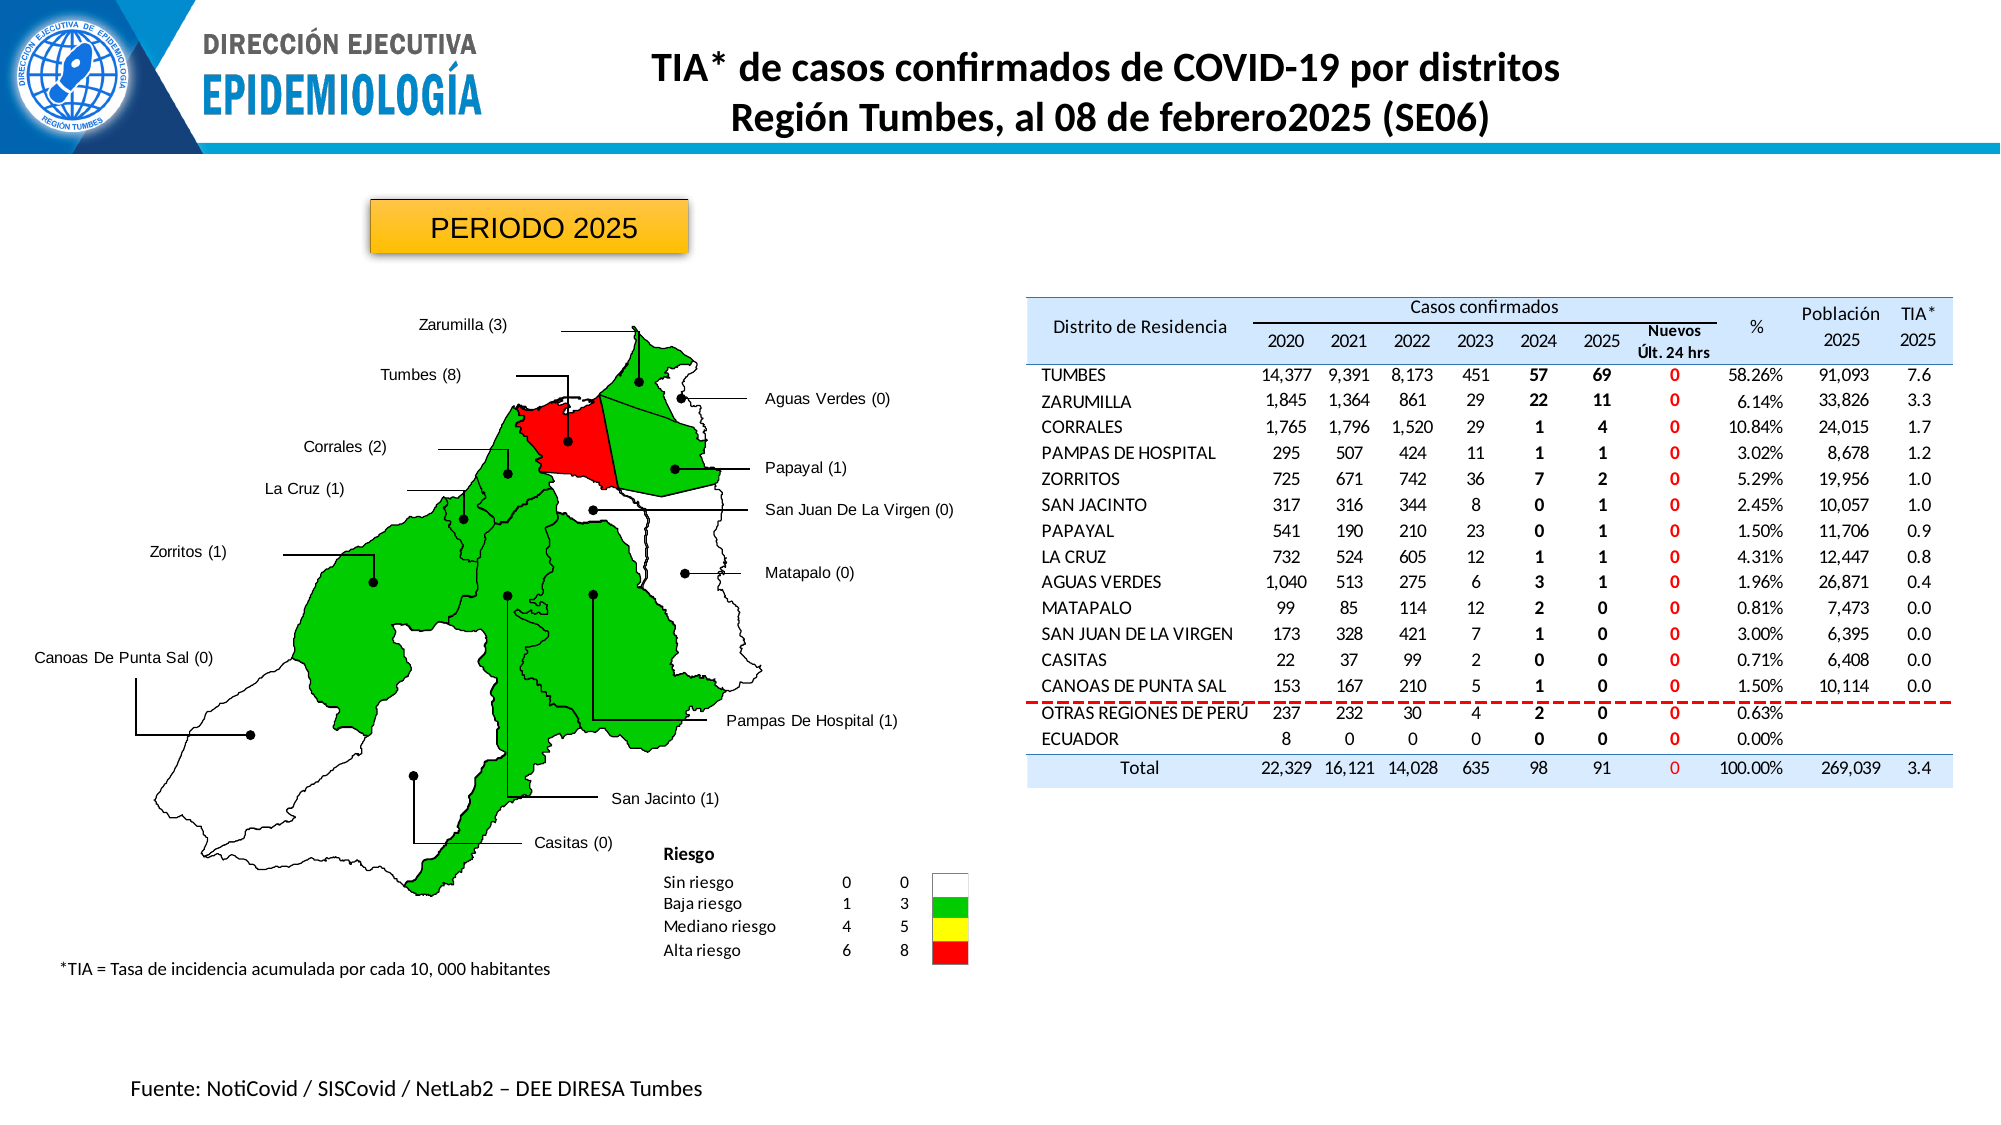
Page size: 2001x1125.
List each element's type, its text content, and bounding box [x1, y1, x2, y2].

picture [1026, 296, 1955, 790]
text_box [0, 142, 2000, 155]
text_box TIA* de casos confirmados de COVID-19 por distritos Región Tumbes, al 08 de febrero2025 (SE06) [512, 32, 1710, 148]
picture [0, 291, 970, 966]
text_box PERIODO 2025 [395, 202, 673, 253]
picture [0, 0, 512, 154]
text_box *TIA = Tasa de incidencia acumulada por cada 10, 000 habitantes [43, 949, 593, 987]
text_box Fuente: NotiCovid / SISCovid / NetLab2 – DEE DIRESA Tumbes [115, 1066, 719, 1109]
text_box [370, 199, 689, 253]
